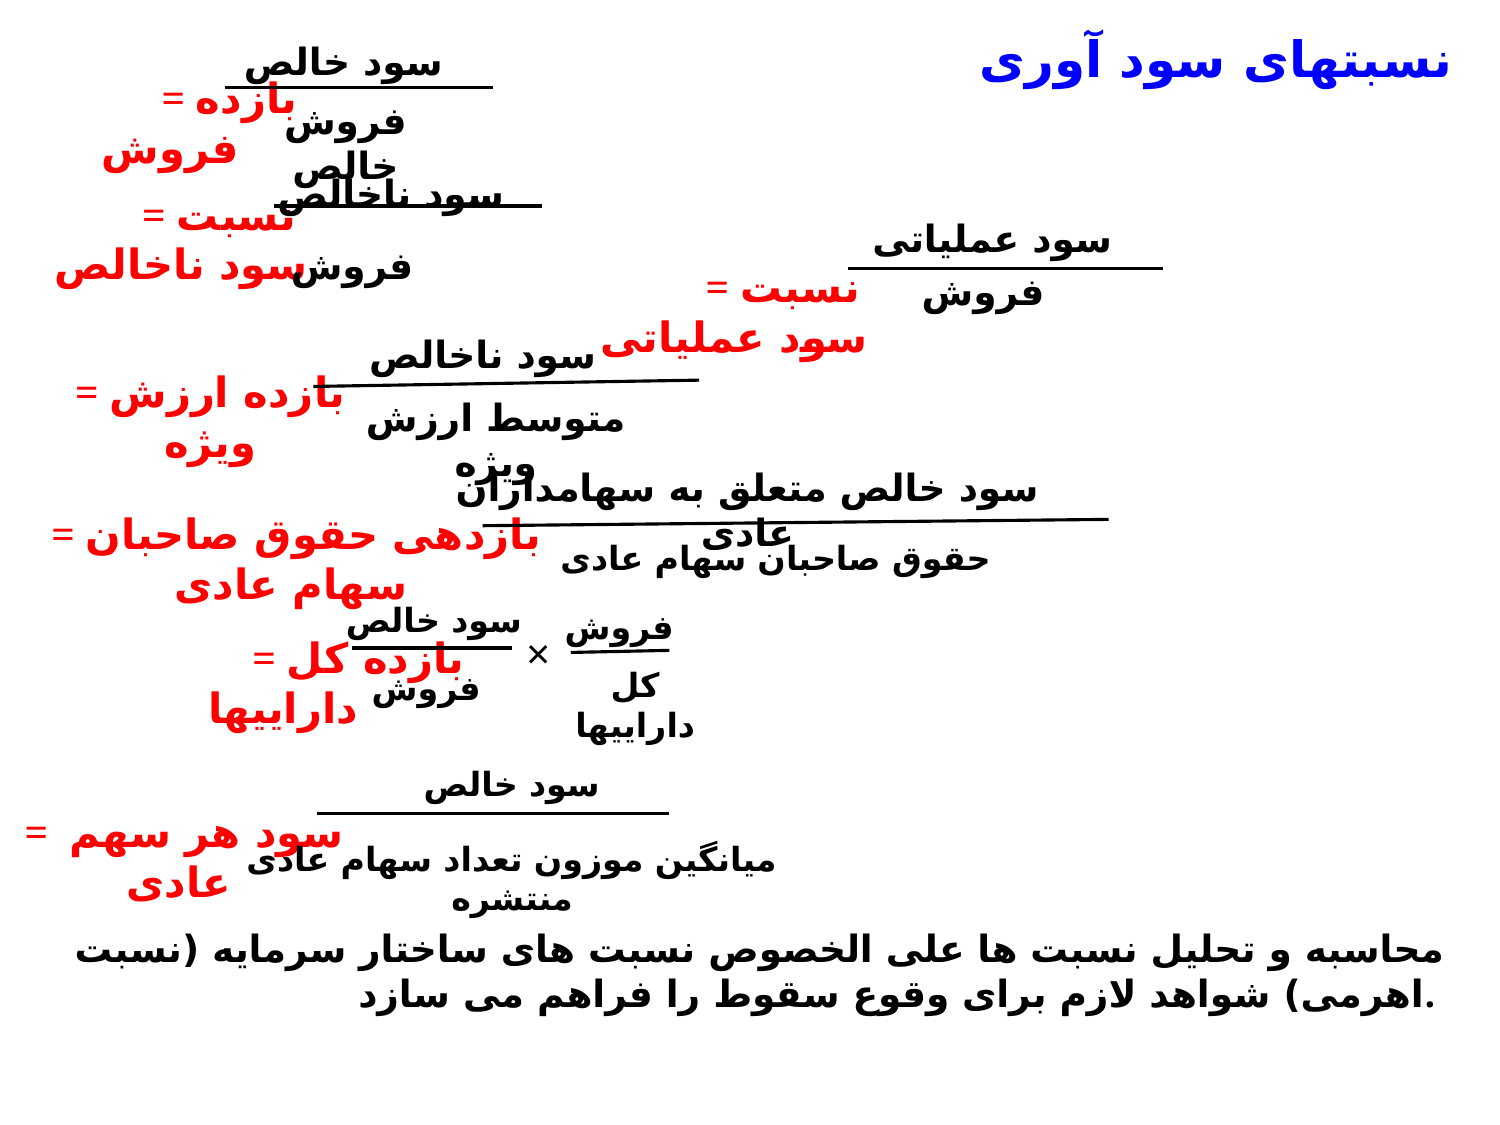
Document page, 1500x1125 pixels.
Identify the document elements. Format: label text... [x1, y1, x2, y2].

text_box سود خالص متعلق به سهامداران عادی [441, 456, 1054, 561]
text_box = نسبت سود ناخالص [17, 180, 346, 296]
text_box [570, 650, 670, 654]
text_box = سود هر سهم عادی [0, 798, 377, 914]
text_box محاسبه و تحلیل نسبت ها علی الخصوص نسبت های ساختار سرمایه (نسبت اهرمی) شواهد لازم برای وقوع سقوط را فراهم می سازد. [41, 872, 1460, 1023]
text_box فروش [313, 659, 539, 715]
text_box سود ناخالص [225, 163, 557, 223]
text_box سود خالص [311, 592, 556, 647]
text_box نسبتهای سود آوری [788, 20, 1467, 95]
text_box سود خالص [193, 30, 493, 91]
text_box سود عملیاتی [710, 208, 1274, 268]
text_box فروش [838, 260, 1128, 321]
text_box = بازده ارزش ویژه [24, 358, 322, 474]
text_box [313, 379, 700, 387]
text_box کل داراییها [552, 657, 718, 752]
text_box = نسبت سود عملیاتی [559, 253, 910, 368]
text_box = بازده کل داراییها [24, 624, 542, 740]
text_box فروش [257, 234, 447, 294]
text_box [482, 519, 1109, 526]
text_box حقوق صاحبان سهام عادی [476, 529, 1076, 585]
text_box فروش خالص [211, 89, 480, 180]
text_box = بازدهی حقوق صاحبان سهام عادی [16, 500, 565, 616]
text_box × [511, 620, 565, 685]
text_box = بازده فروش [0, 64, 211, 179]
text_box فروش [520, 598, 718, 654]
text_box سود خالص [327, 756, 696, 811]
text_box متوسط ارزش ویژه [322, 396, 670, 492]
text_box میانگین موزون تعداد سهام عادی منتشره [203, 830, 821, 872]
text_box سود ناخالص [313, 324, 652, 379]
